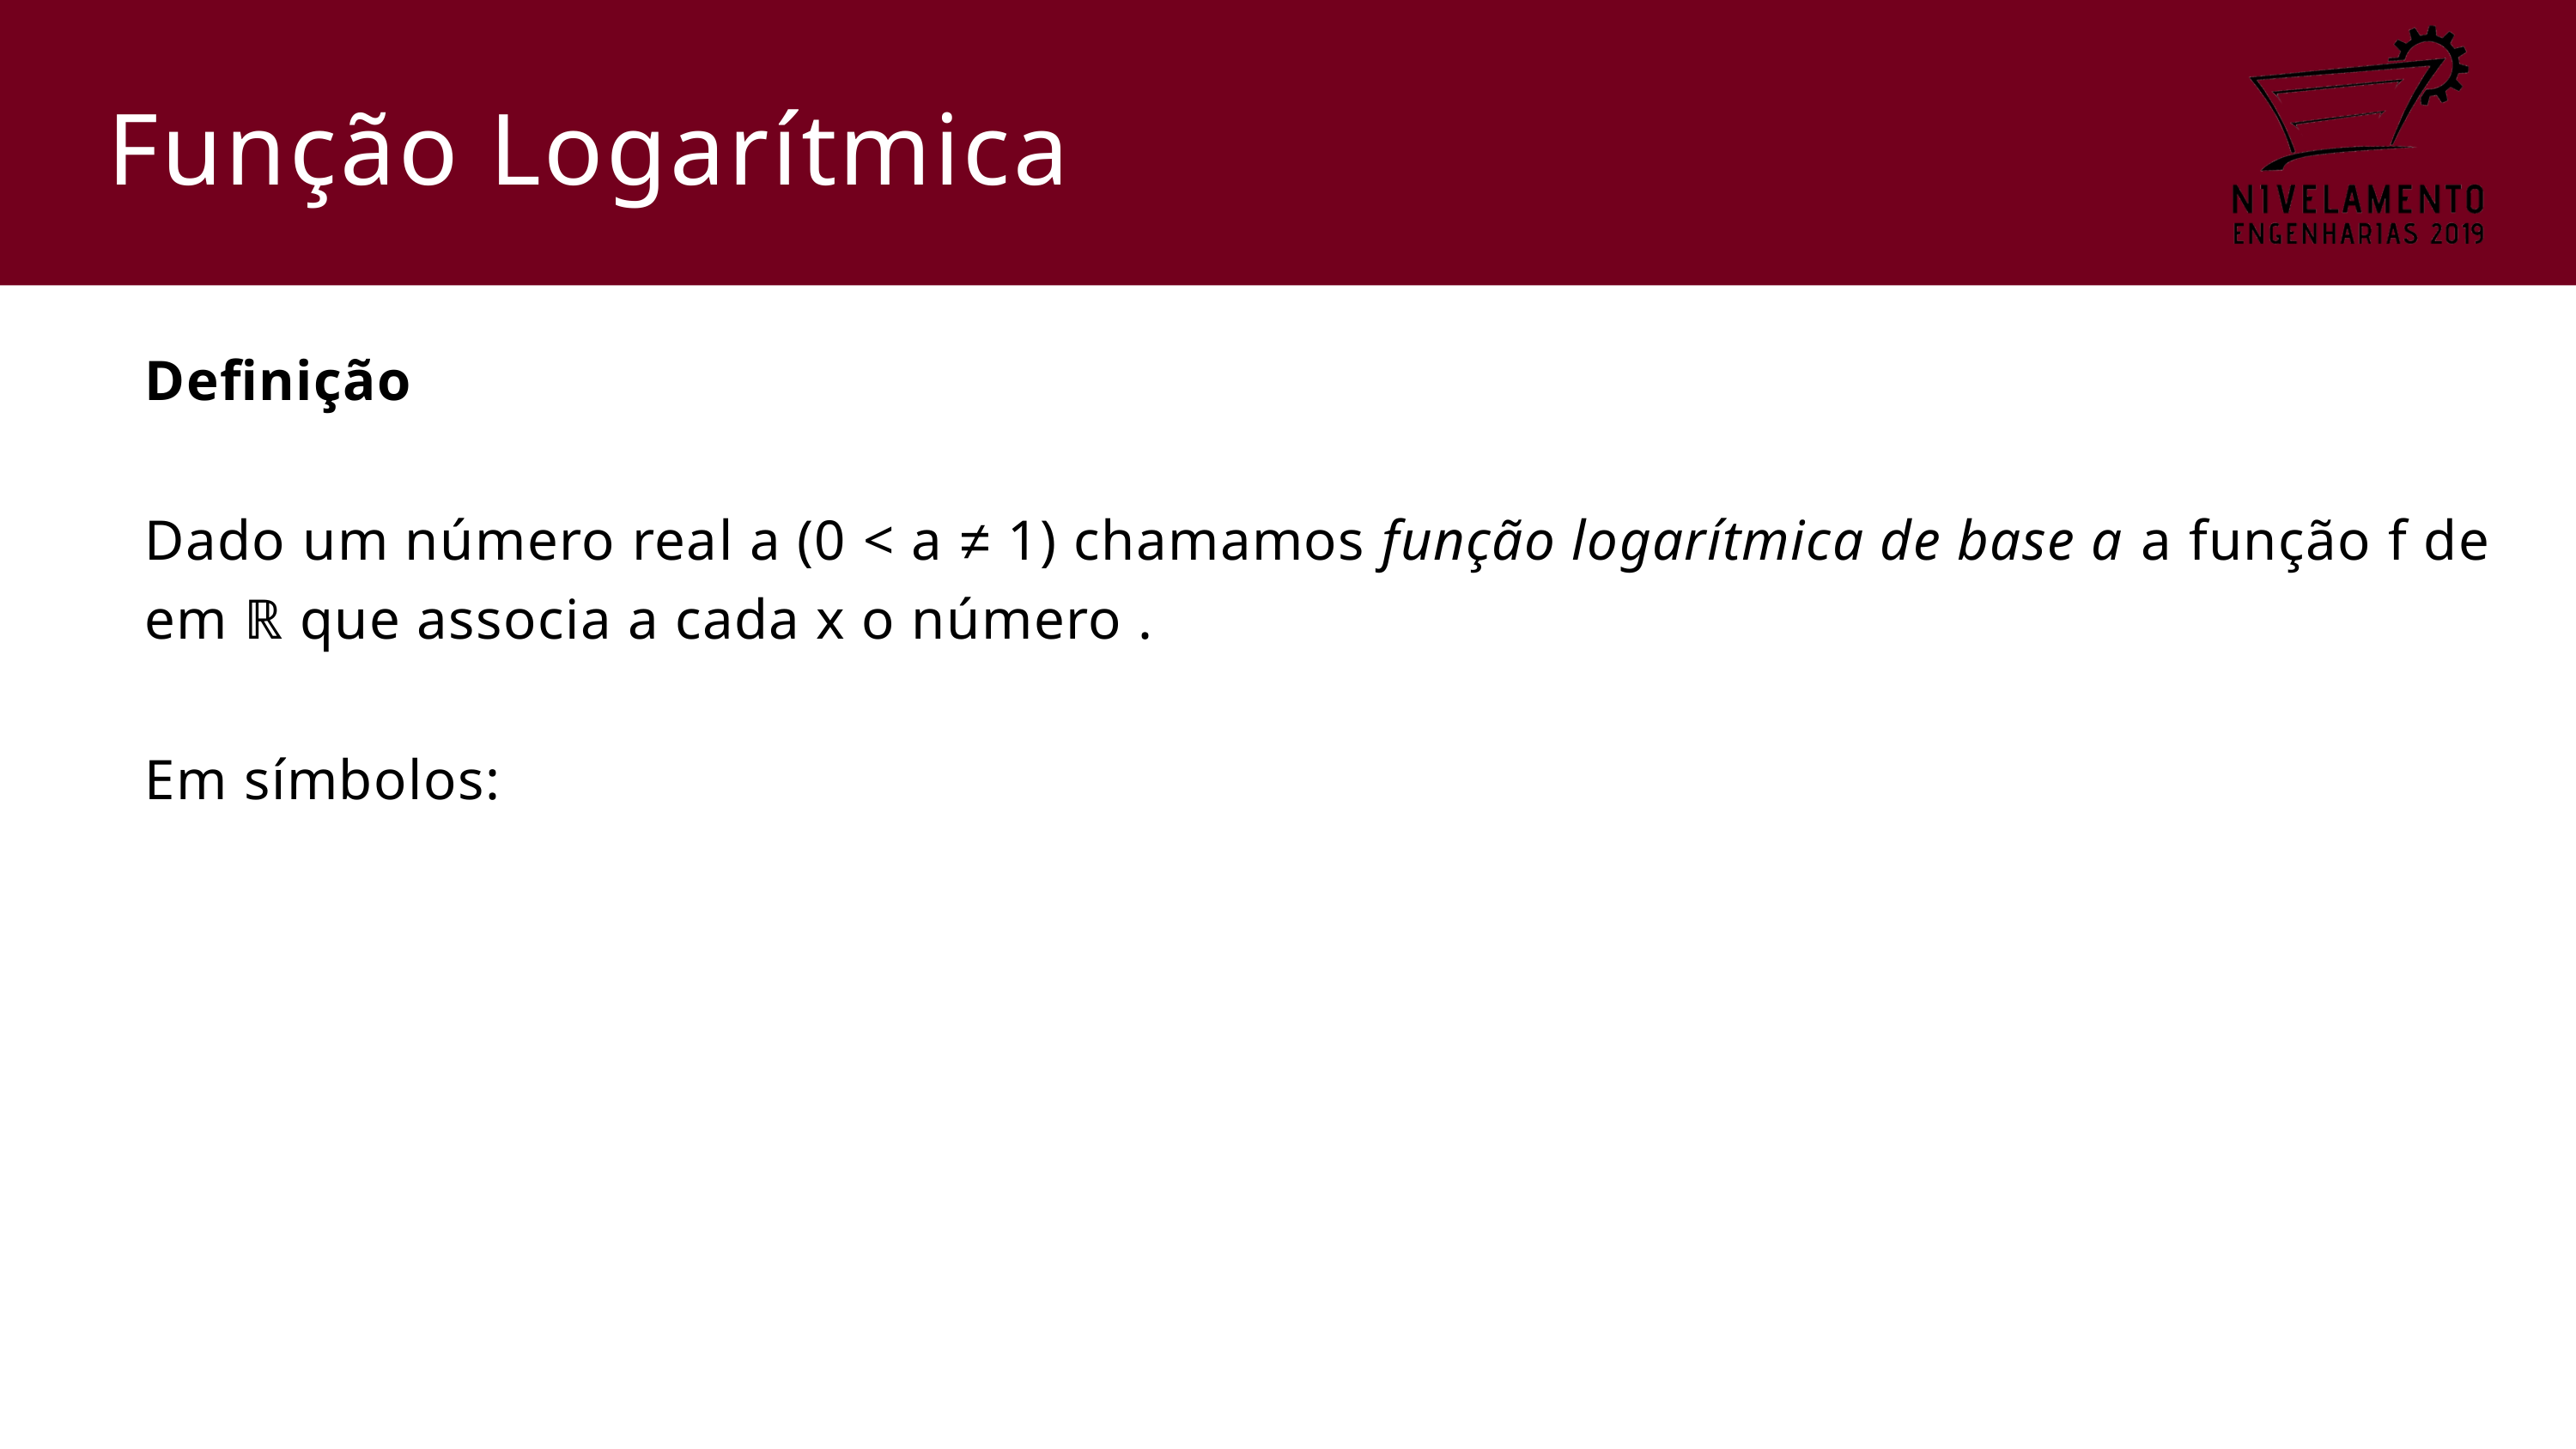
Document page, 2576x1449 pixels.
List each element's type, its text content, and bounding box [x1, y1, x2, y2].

picture [2213, 23, 2515, 253]
title Função Logarítmica [106, 84, 1803, 329]
